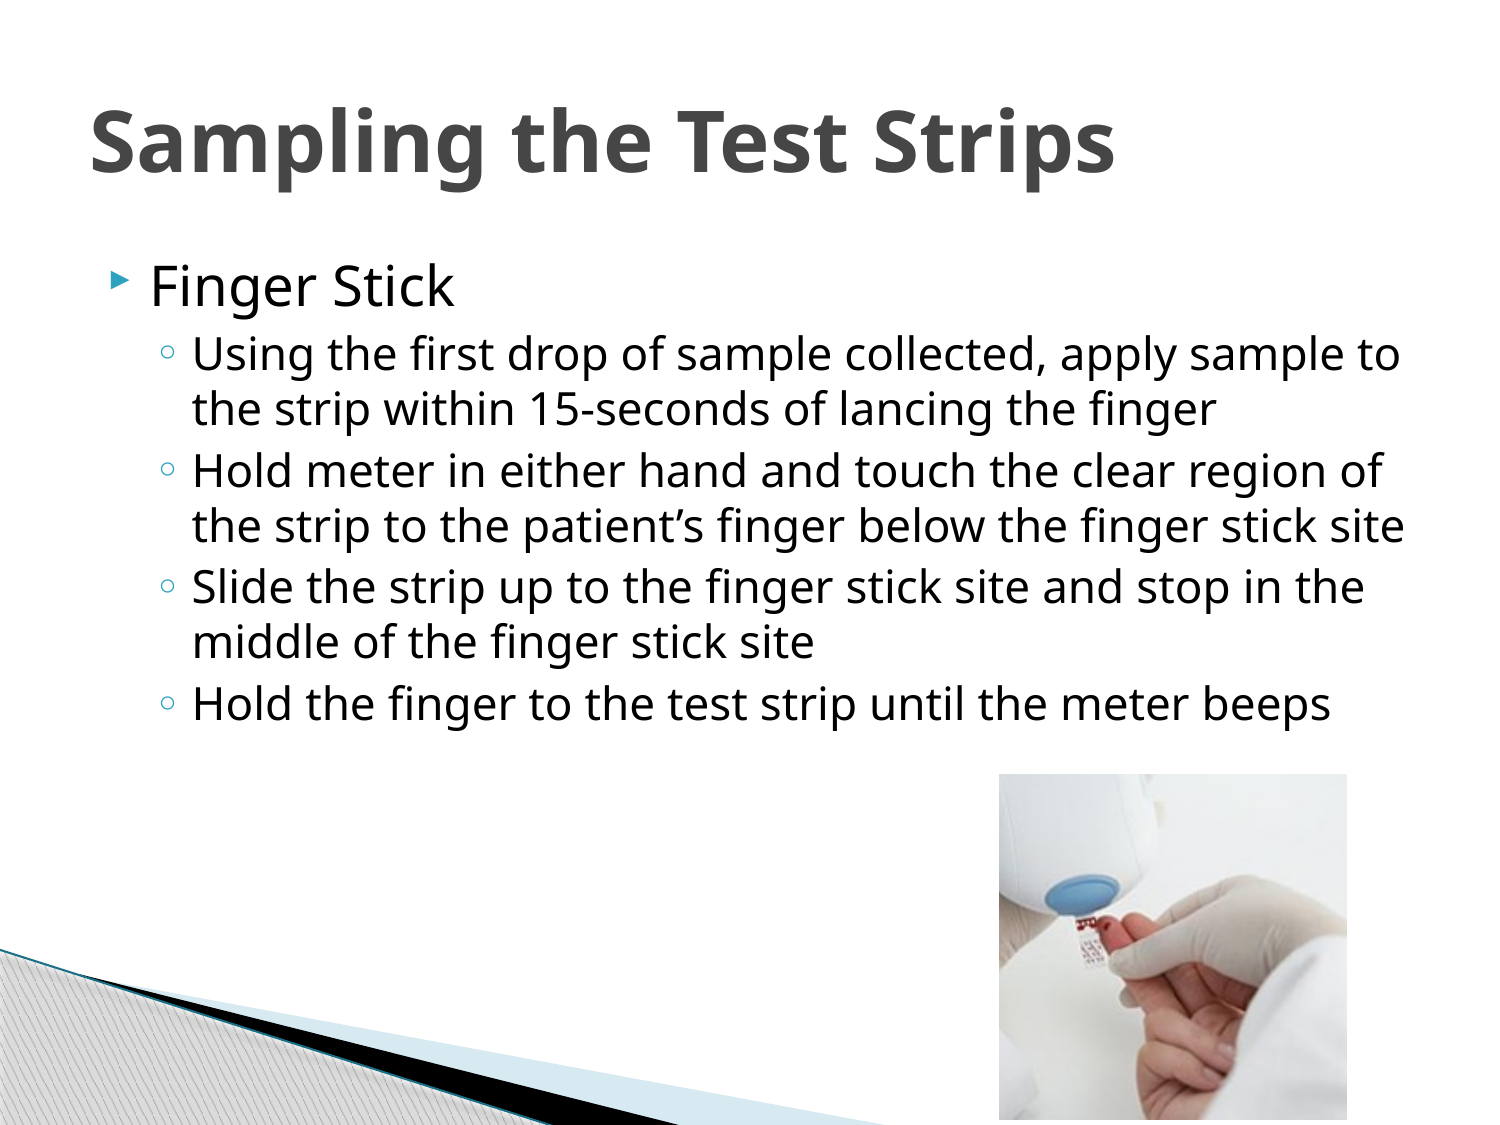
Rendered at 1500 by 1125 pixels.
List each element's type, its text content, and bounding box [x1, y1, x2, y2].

title Sampling the Test Strips [75, 45, 1425, 233]
picture [999, 774, 1347, 1120]
list Finger Stick Using the first drop of sample collected, apply sample to the strip within 15-seconds of lancing the finger Hold meter in either hand and touch the clear region of the strip to the patient’s finger below the finger stick site Slide the strip up to the finger stick site and stop in the middle of the finger stick site Hold the finger to the test strip until the meter beeps [75, 243, 1425, 986]
